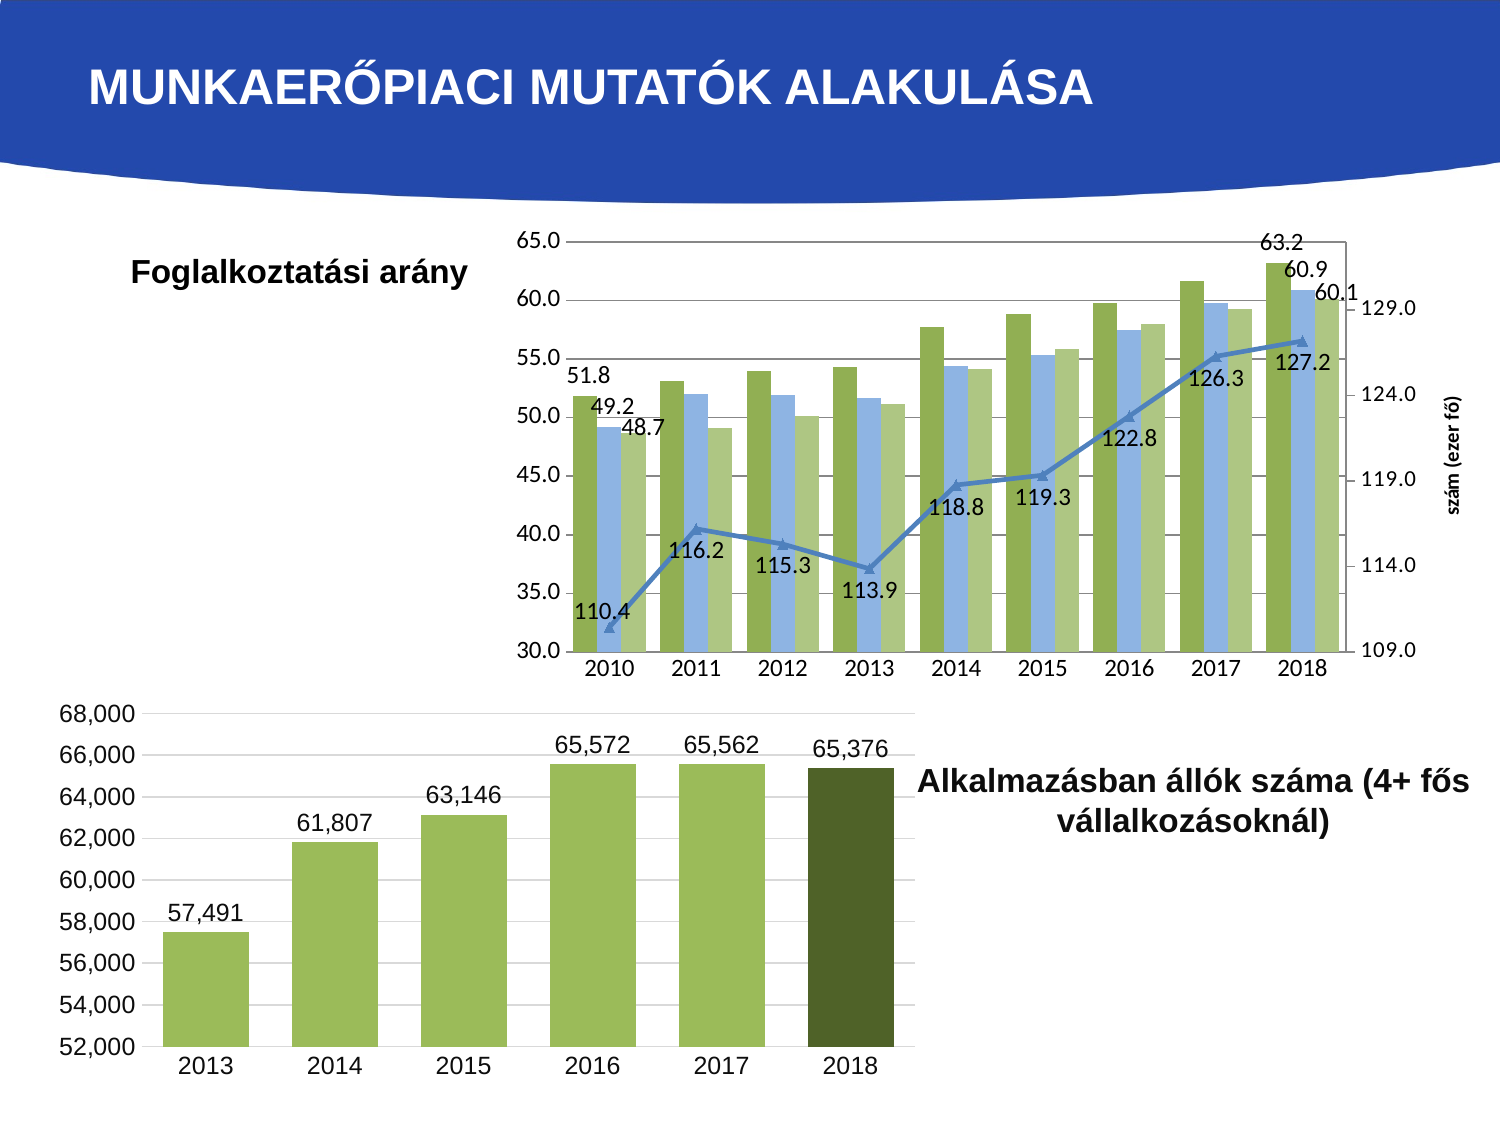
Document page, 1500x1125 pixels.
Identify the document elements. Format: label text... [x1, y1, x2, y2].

picture [0, 0, 1500, 1125]
text_box Alkalmazásban állók száma (4+ fős vállalkozásoknál) [938, 751, 1486, 846]
chart [40, 219, 1491, 1088]
text_box Foglalkoztatási arány [115, 242, 484, 298]
title Munkaerőpiaci mutatók alakulása [73, 7, 1376, 161]
